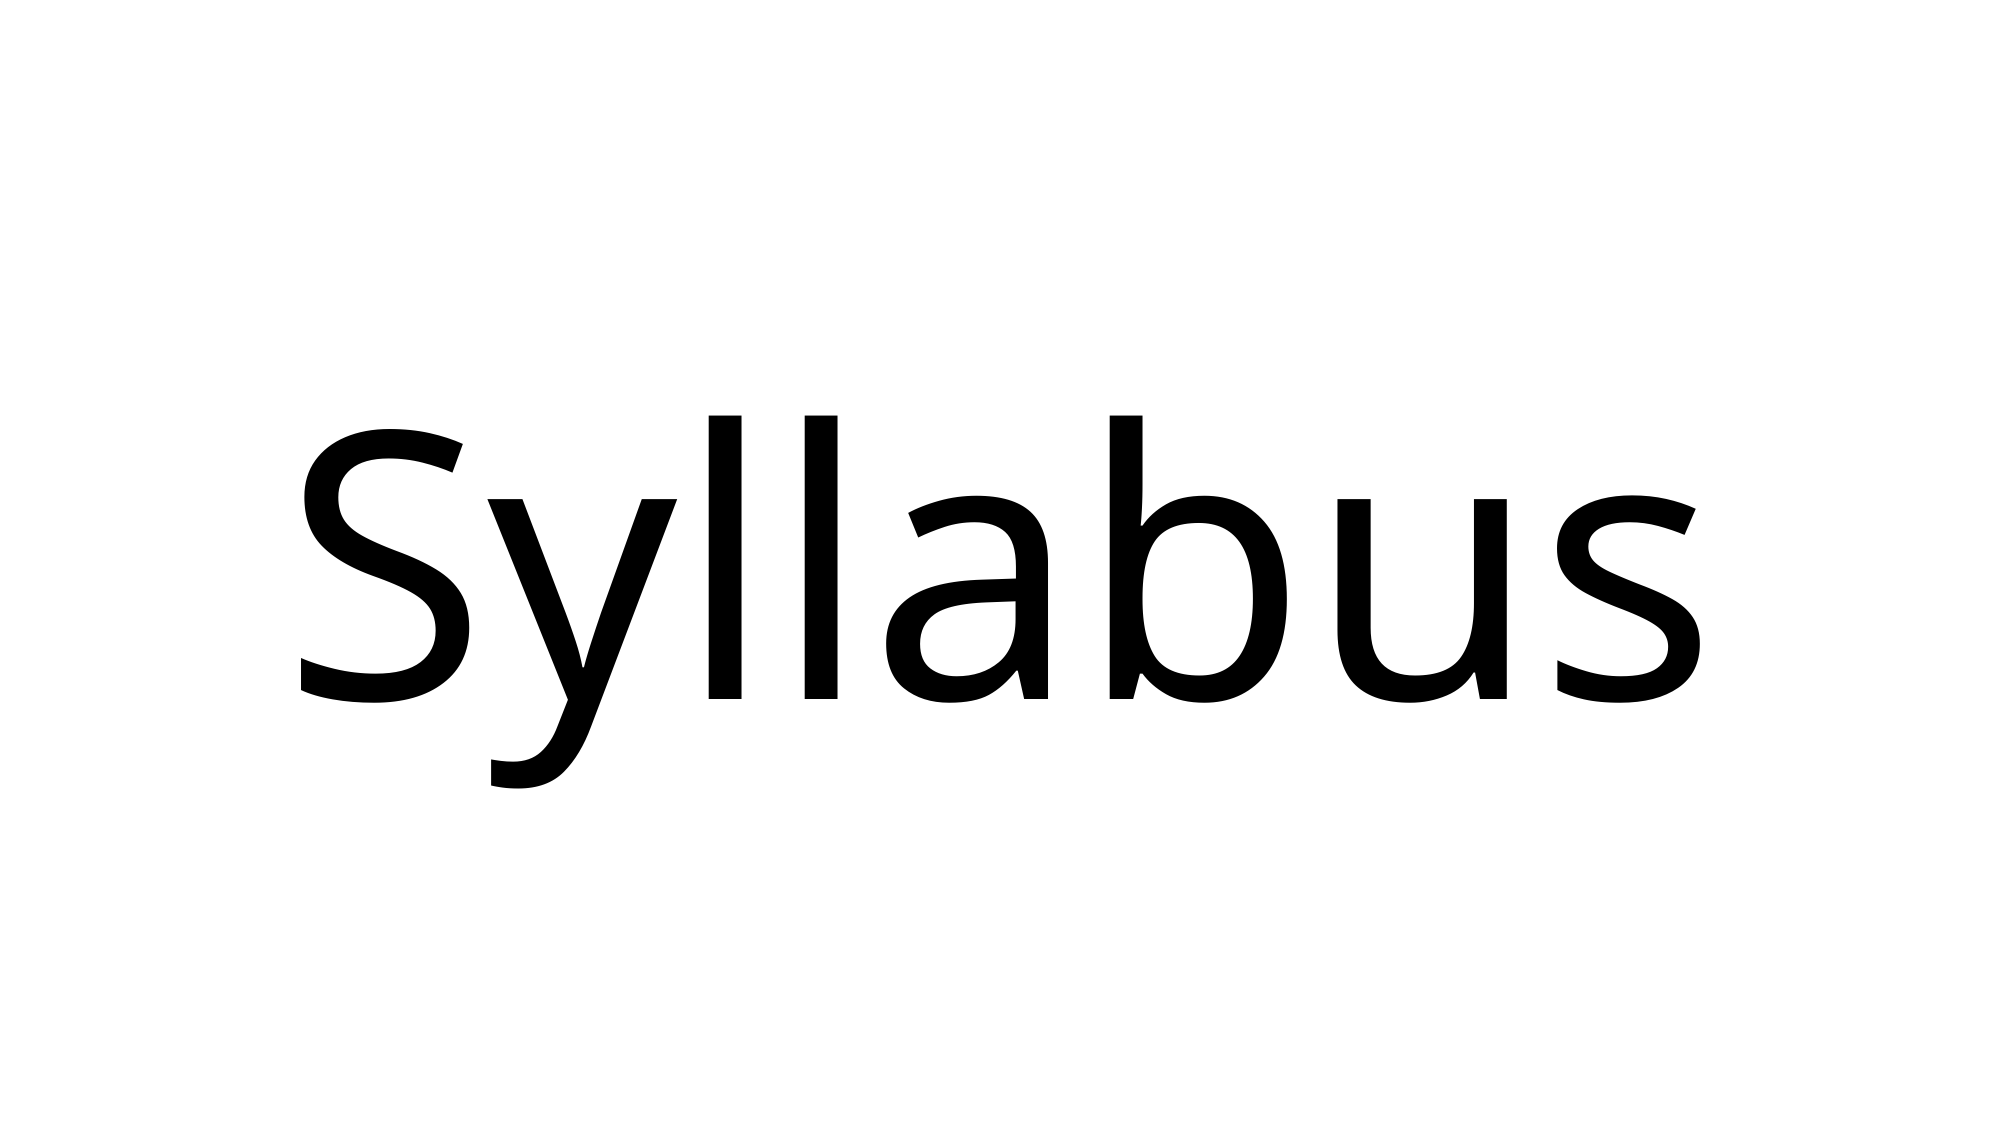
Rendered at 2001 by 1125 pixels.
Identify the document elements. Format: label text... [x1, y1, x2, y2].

list Syllabus [0, 0, 2000, 1125]
